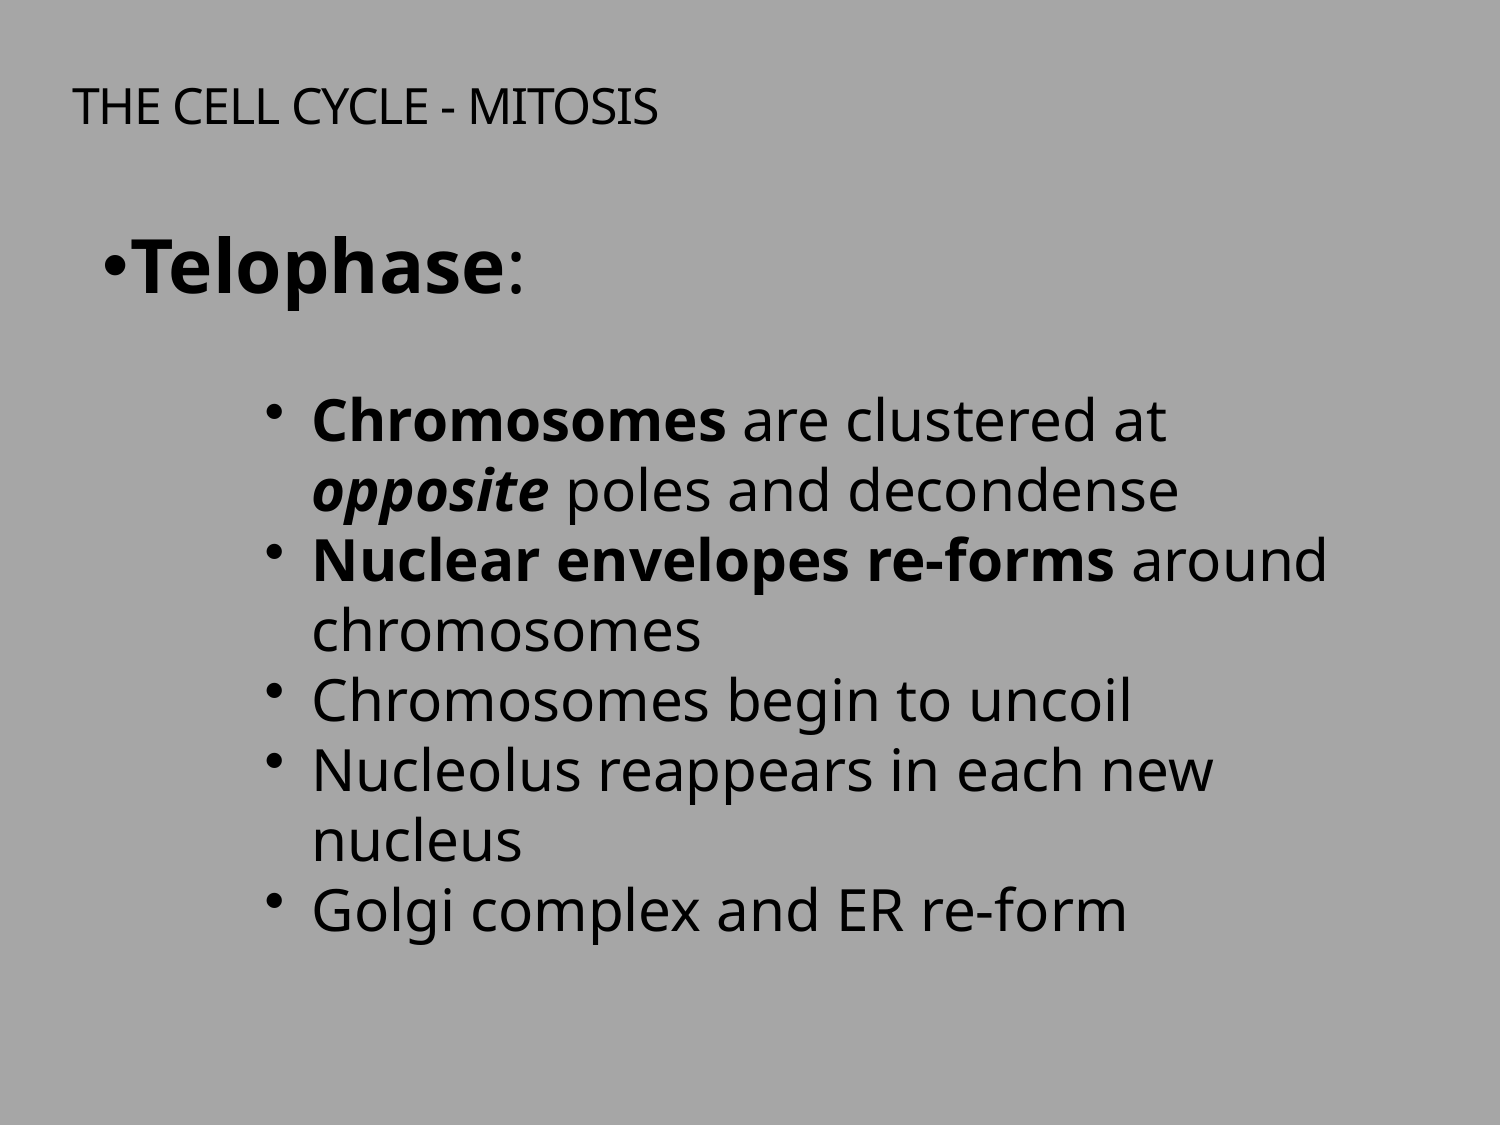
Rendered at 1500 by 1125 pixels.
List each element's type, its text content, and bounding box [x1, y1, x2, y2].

text_box Chromosomes are clustered at opposite poles and decondense Nuclear envelopes re-forms around chromosomes Chromosomes begin to uncoil Nucleolus reappears in each new nucleus Golgi complex and ER re-form [249, 375, 1430, 951]
list Telophase: [87, 221, 1500, 908]
text_box The Cell Cycle - Mitosis [42, 59, 1482, 150]
